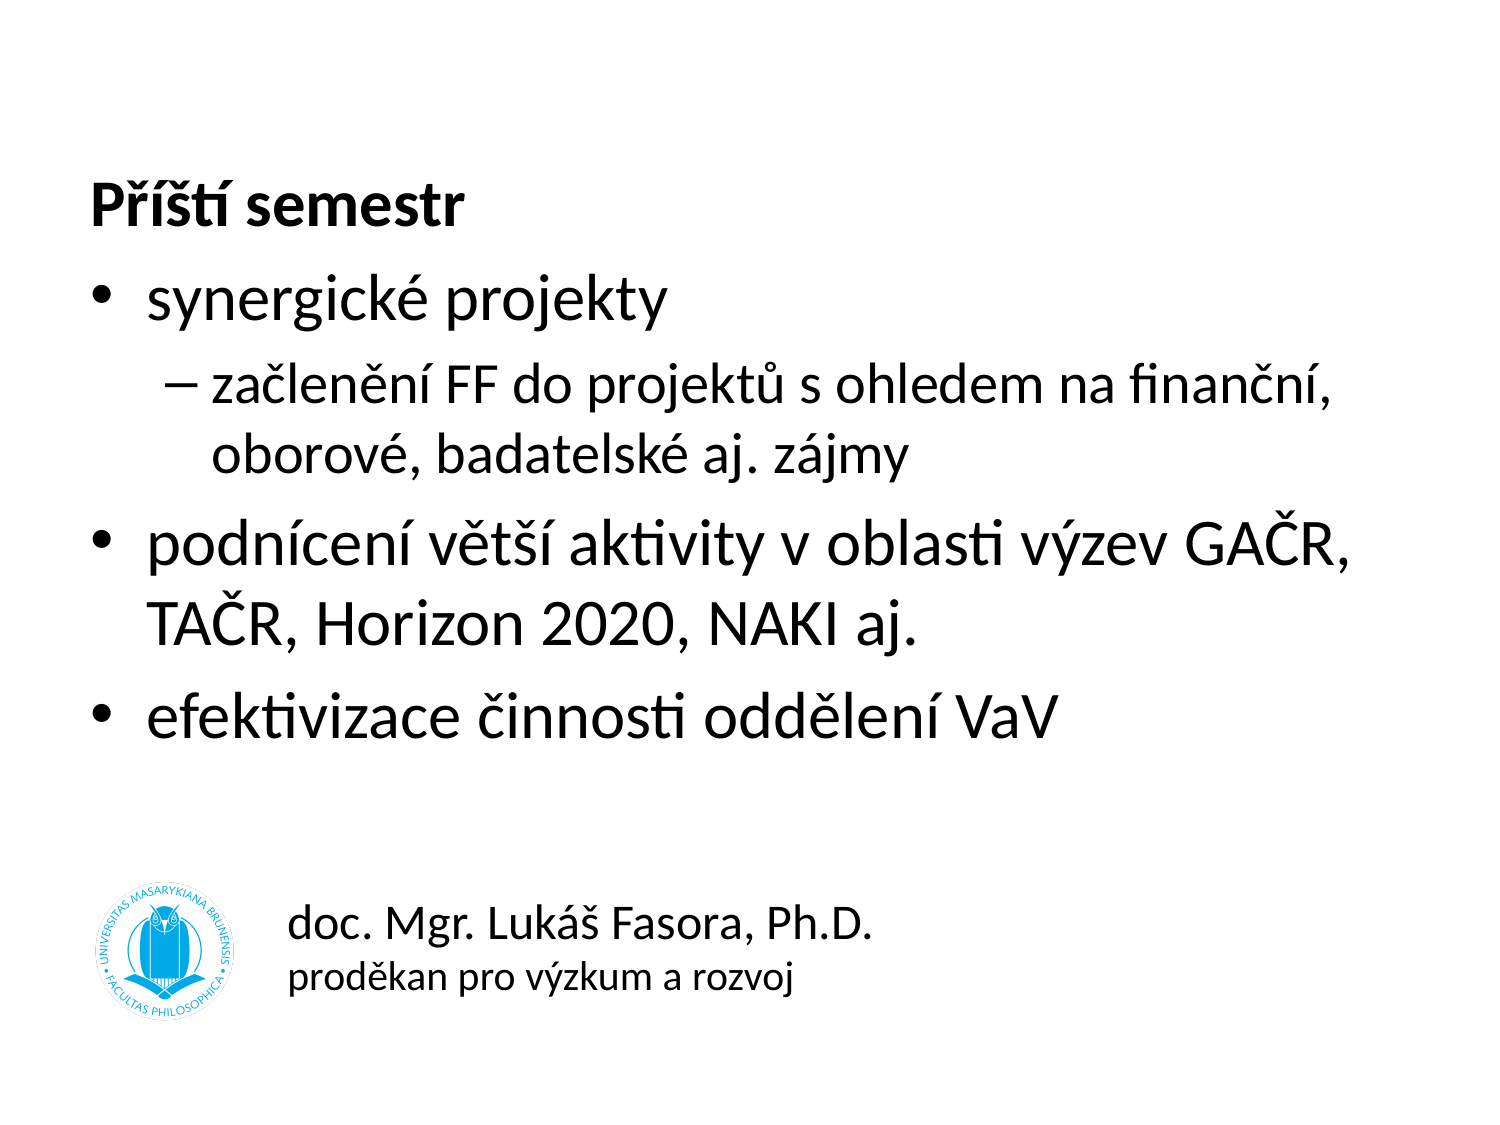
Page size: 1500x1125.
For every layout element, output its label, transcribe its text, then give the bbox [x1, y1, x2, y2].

title doc. Mgr. Lukáš Fasora, Ph.D. proděkan pro výzkum a rozvoj [301, 825, 1500, 1013]
list Příští semestr synergické projekty začlenění FF do projektů s ohledem na finanční, oborové, badatelské aj. zájmy podnícení větší aktivity v oblasti výzev GAČR, TAČR, Horizon 2020, NAKI aj. efektivizace činnosti oddělení VaV [75, 152, 1425, 825]
picture [32, 765, 296, 1125]
